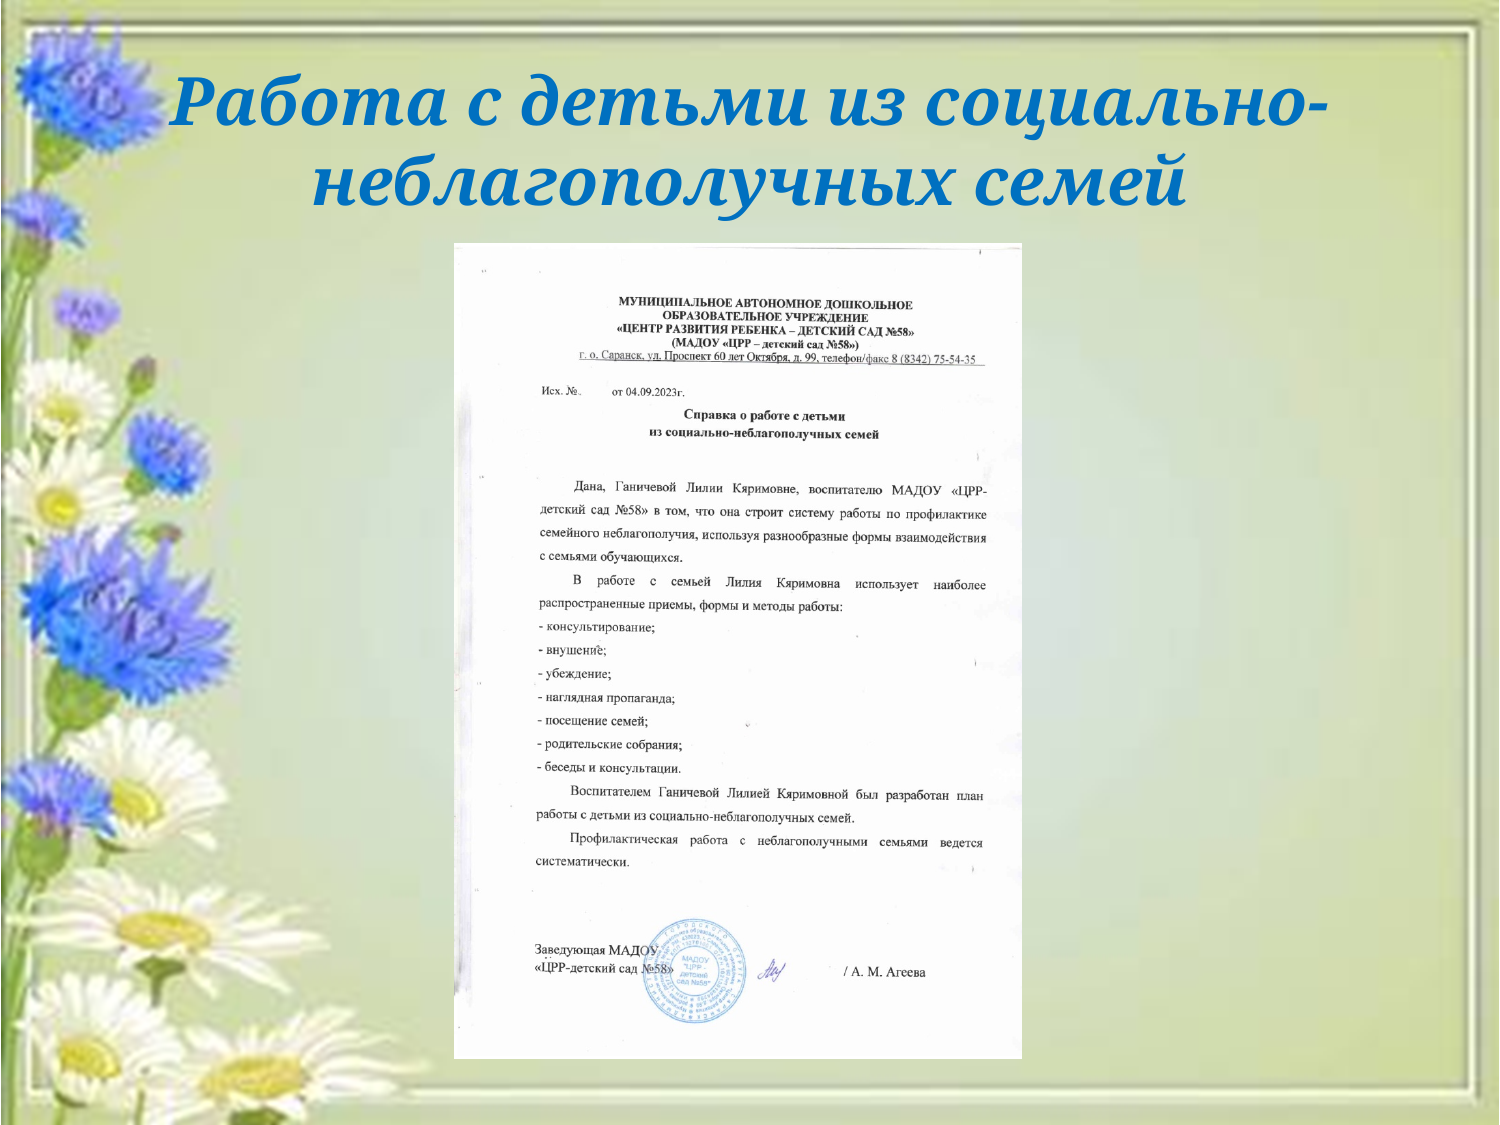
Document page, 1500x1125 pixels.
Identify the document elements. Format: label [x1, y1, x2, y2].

picture [0, 0, 1500, 1125]
list [454, 243, 1022, 1059]
